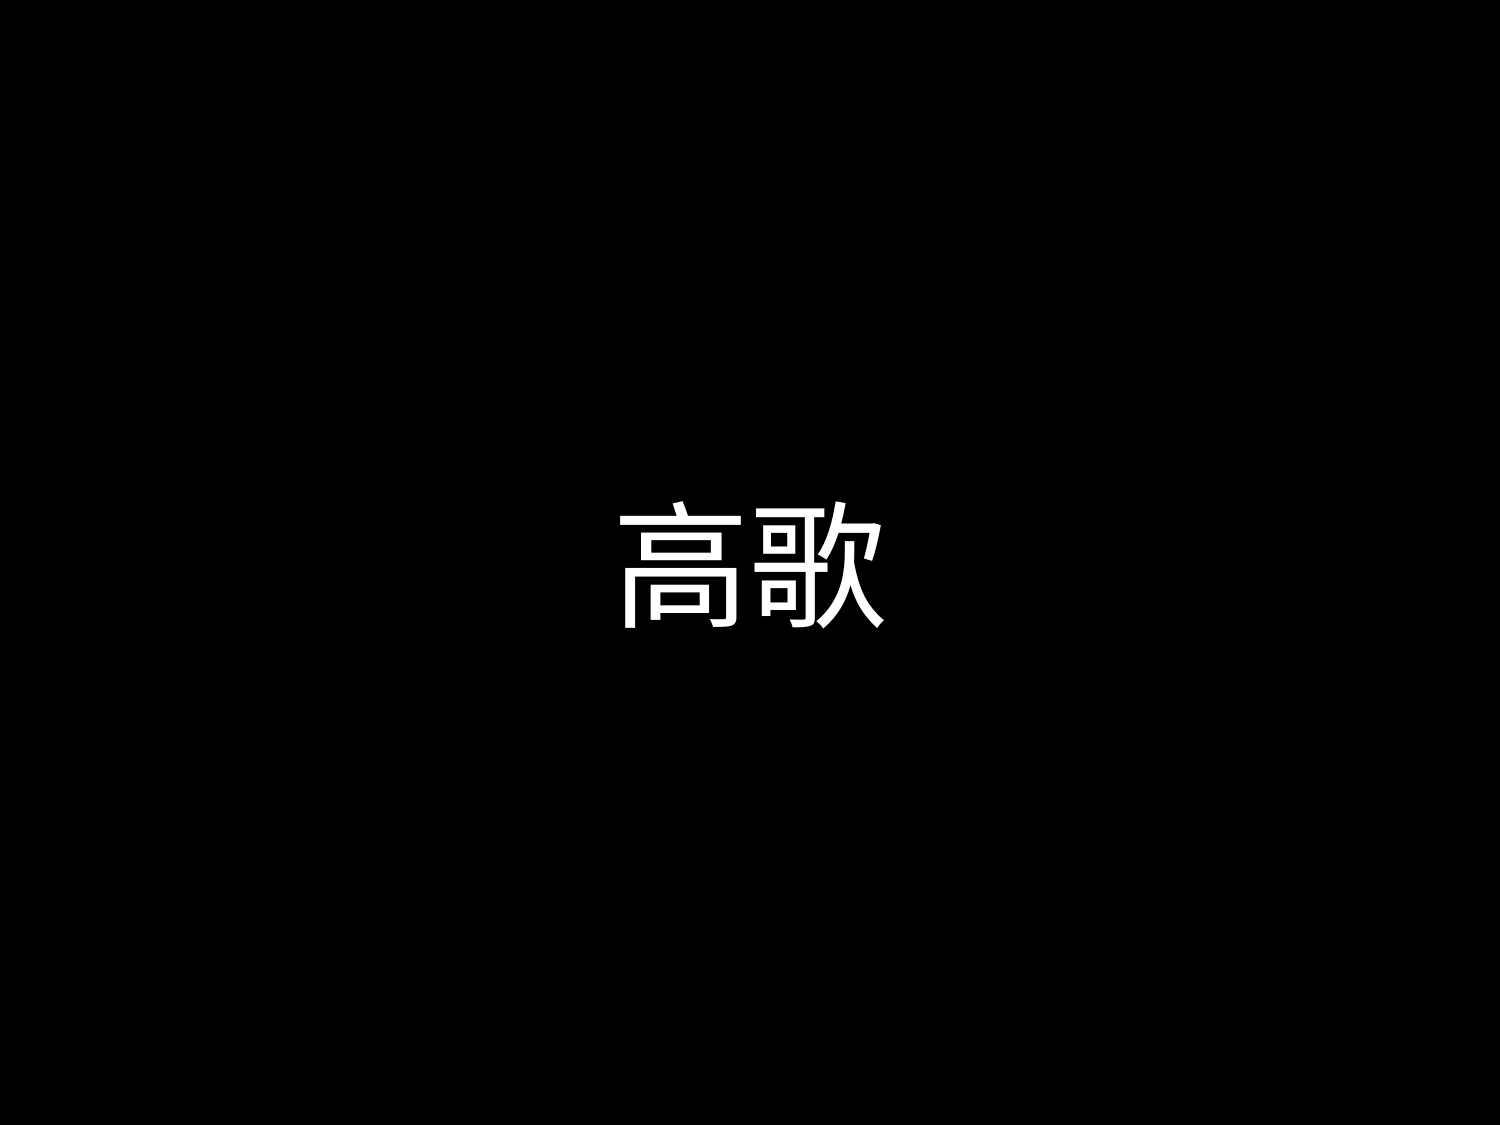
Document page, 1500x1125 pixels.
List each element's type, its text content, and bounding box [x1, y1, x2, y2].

title 高歌 [0, 0, 1500, 1125]
